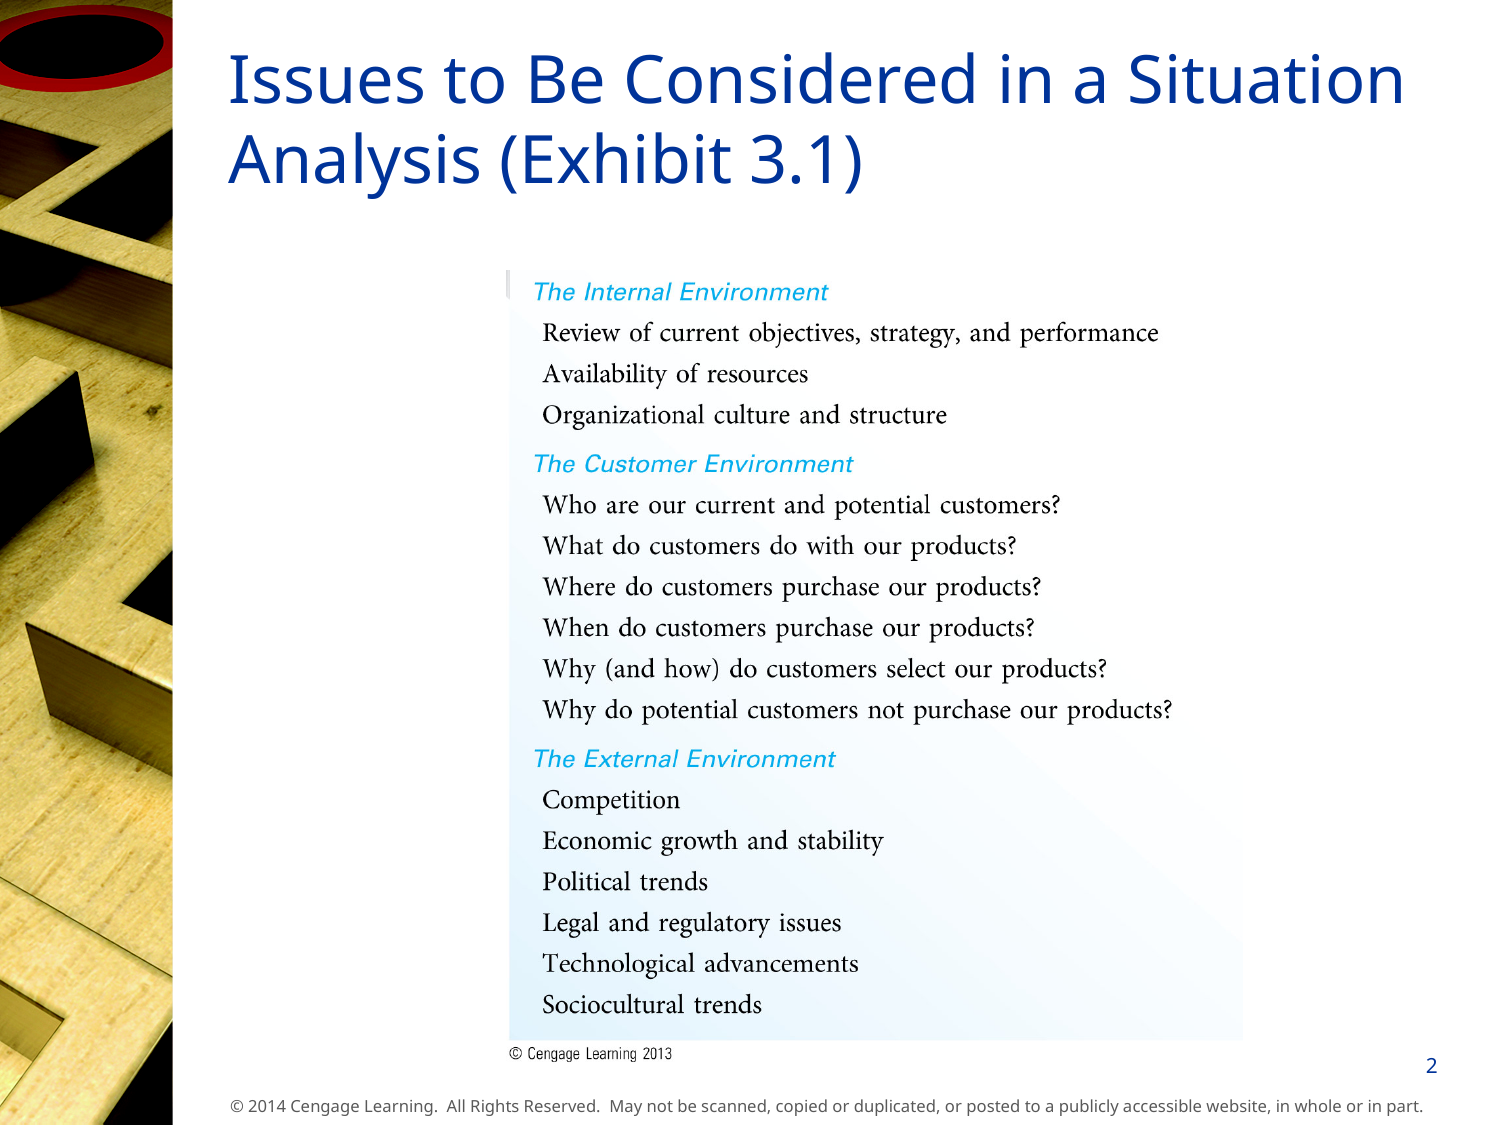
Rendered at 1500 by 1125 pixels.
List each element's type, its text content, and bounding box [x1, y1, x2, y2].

title Issues to Be Considered in a Situation Analysis (Exhibit 3.1) [213, 29, 1454, 213]
picture [506, 269, 1243, 1069]
slide_number 2 [1386, 1037, 1478, 1097]
picture [0, 0, 173, 1125]
